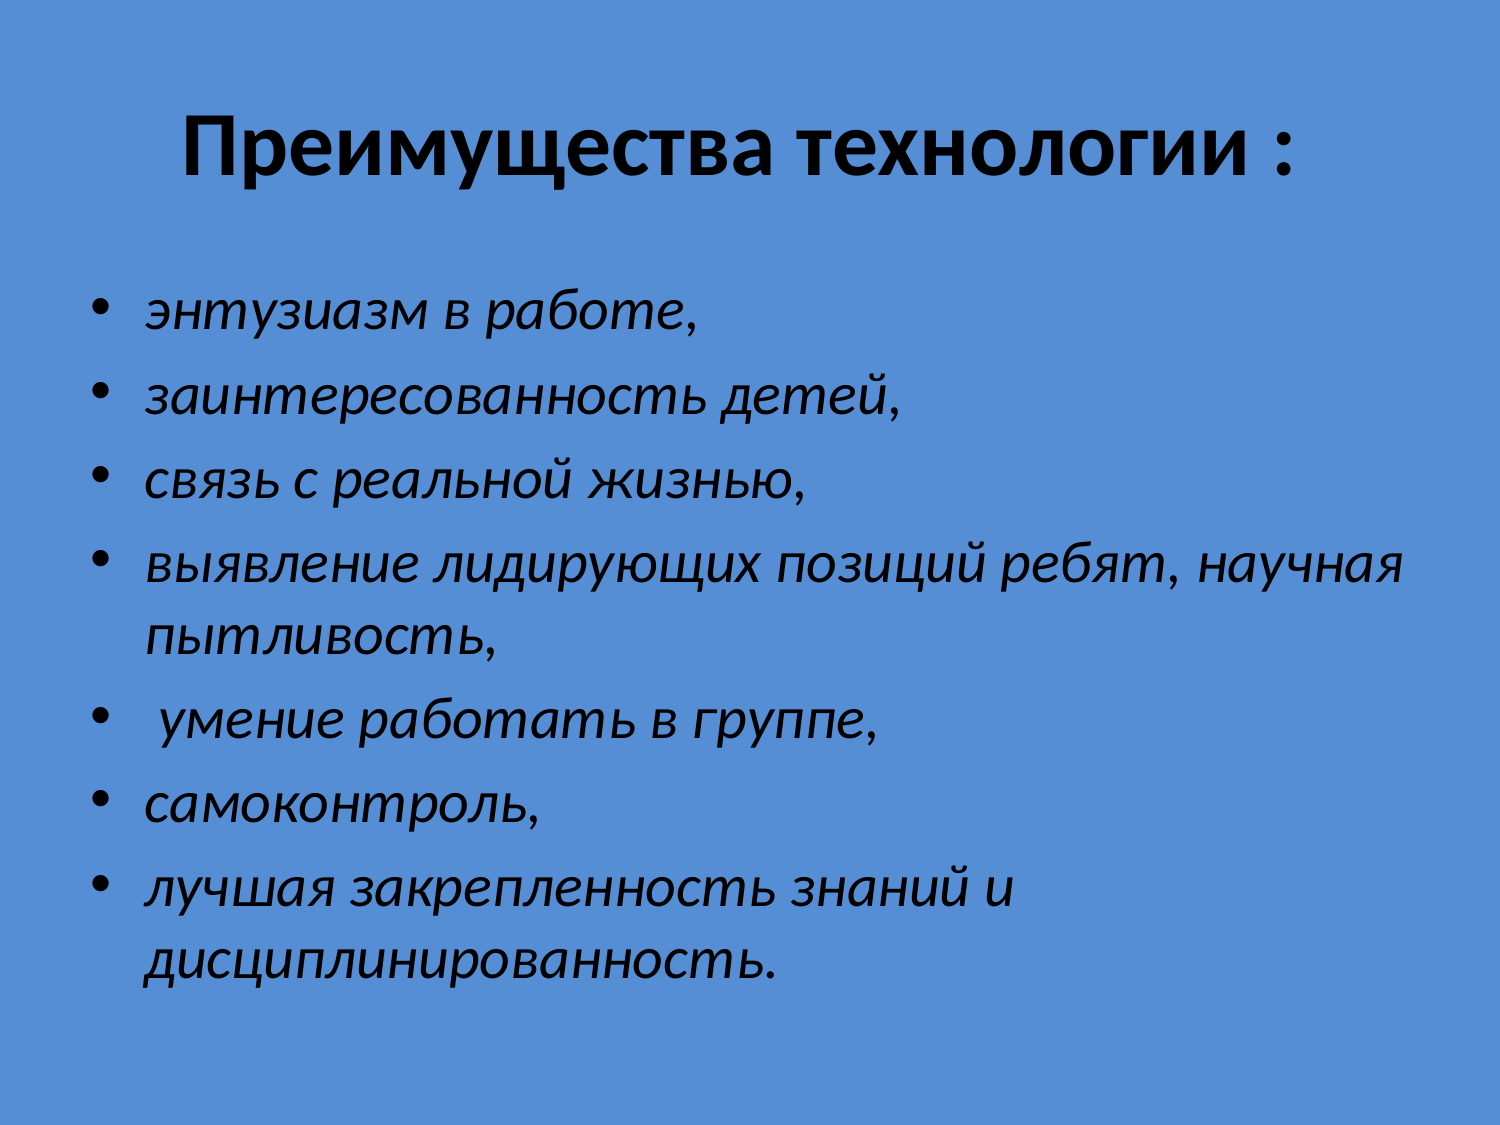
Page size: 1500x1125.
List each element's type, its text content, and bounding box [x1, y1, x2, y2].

title Преимущества технологии : [75, 45, 1425, 233]
list энтузиазм в работе, заинтересованность детей, связь с реальной жизнью, выявление лидирующих позиций ребят, научная пытливость, умение работать в группе, самоконтроль, лучшая закрепленность знаний и дисциплинированность. [75, 262, 1425, 1005]
